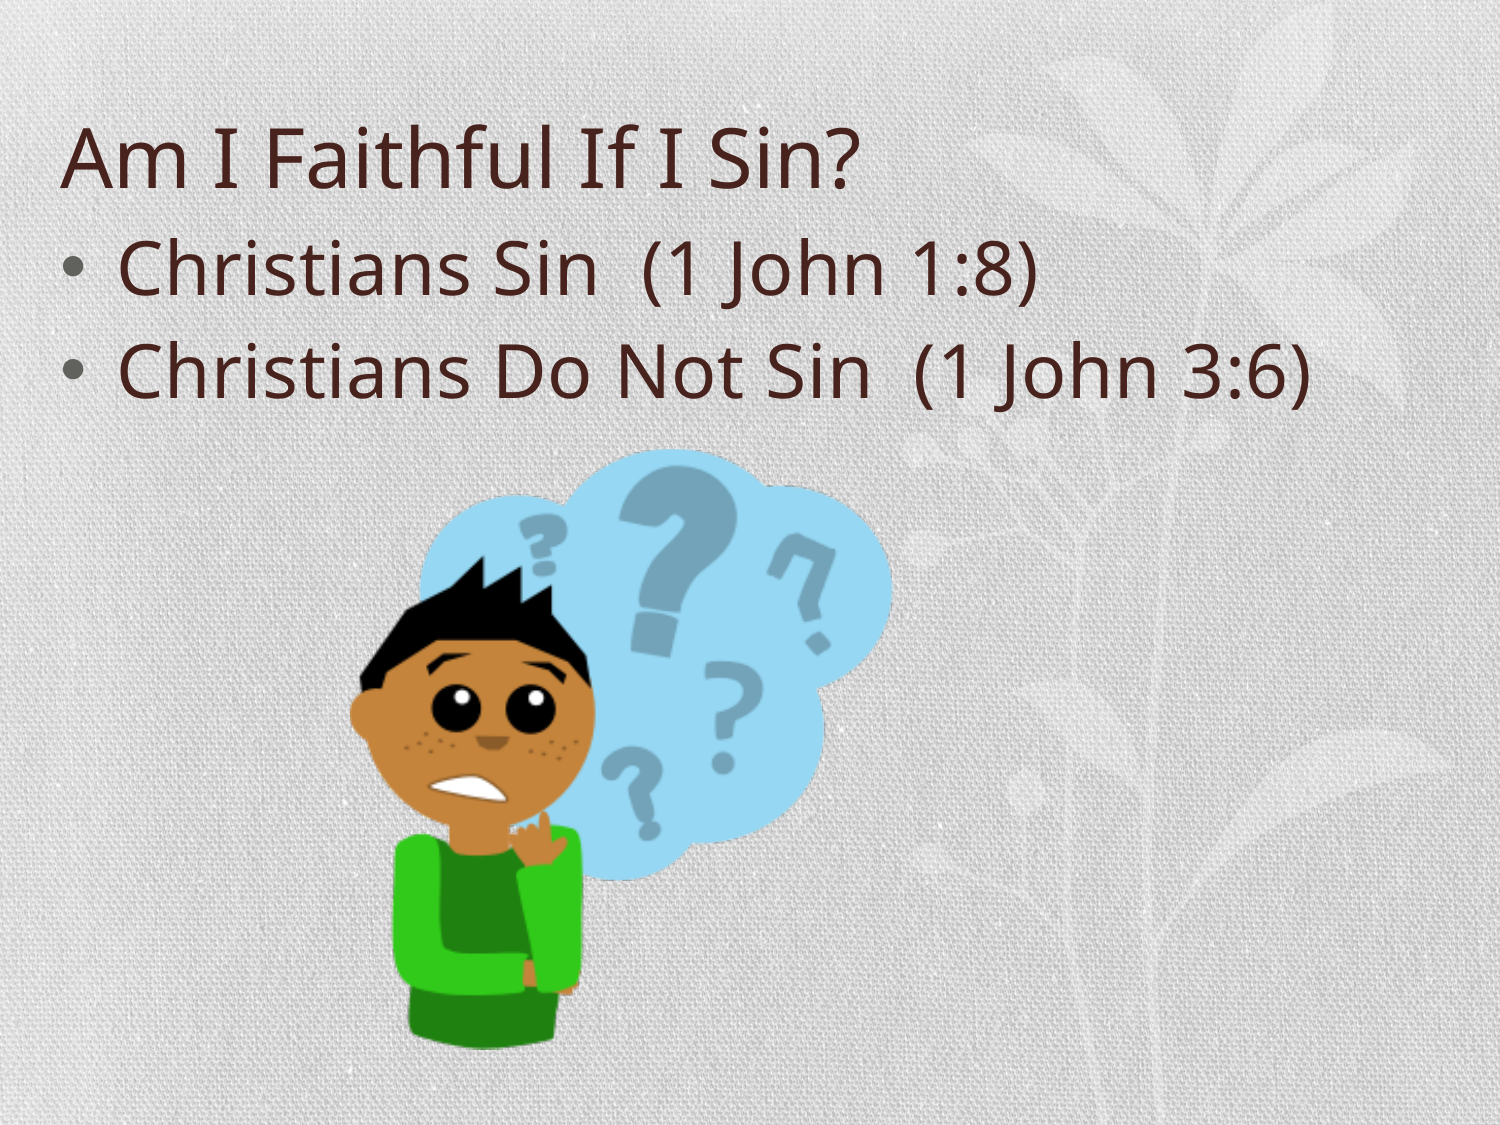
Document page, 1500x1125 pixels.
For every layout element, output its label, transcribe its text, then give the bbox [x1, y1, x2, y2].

list Christians Sin (1 John 1:8) Christians Do Not Sin (1 John 3:6) [45, 213, 1455, 1023]
picture [349, 449, 894, 1051]
title Am I Faithful If I Sin? [45, 37, 1455, 213]
